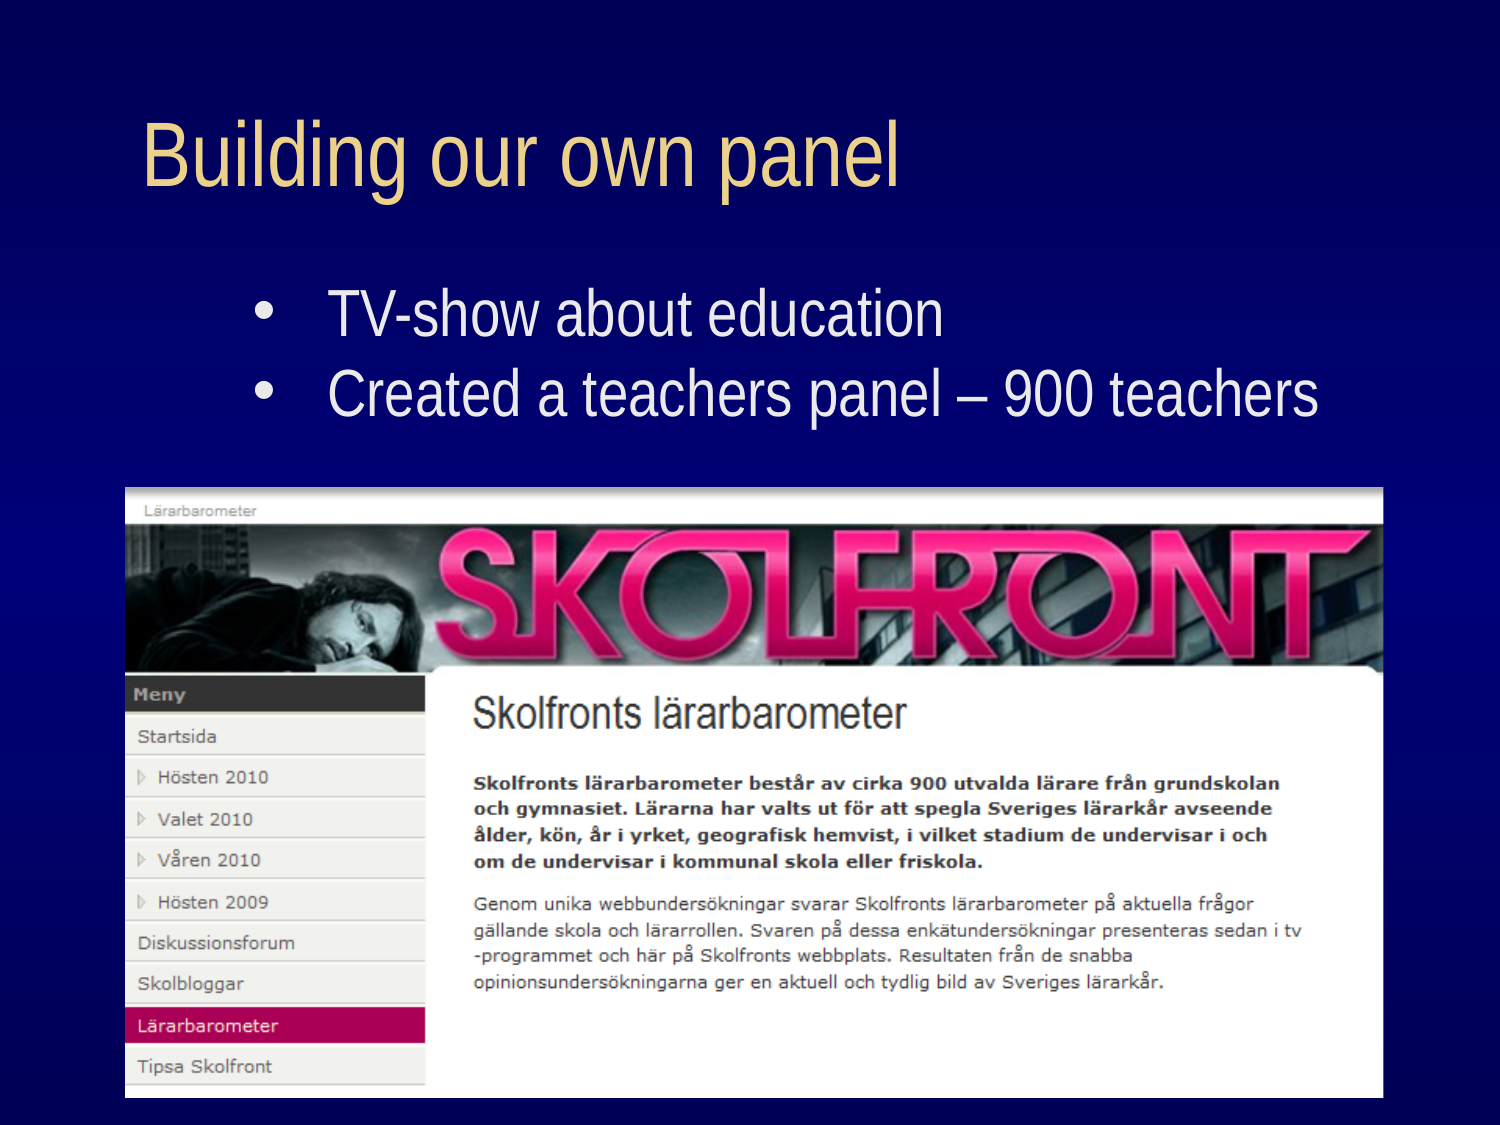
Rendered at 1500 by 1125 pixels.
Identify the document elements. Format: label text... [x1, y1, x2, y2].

picture [124, 487, 1384, 1099]
text_box TV-show about education Created a teachers panel – 900 teachers [237, 262, 1411, 438]
text_box Building our own panel [127, 87, 1428, 213]
